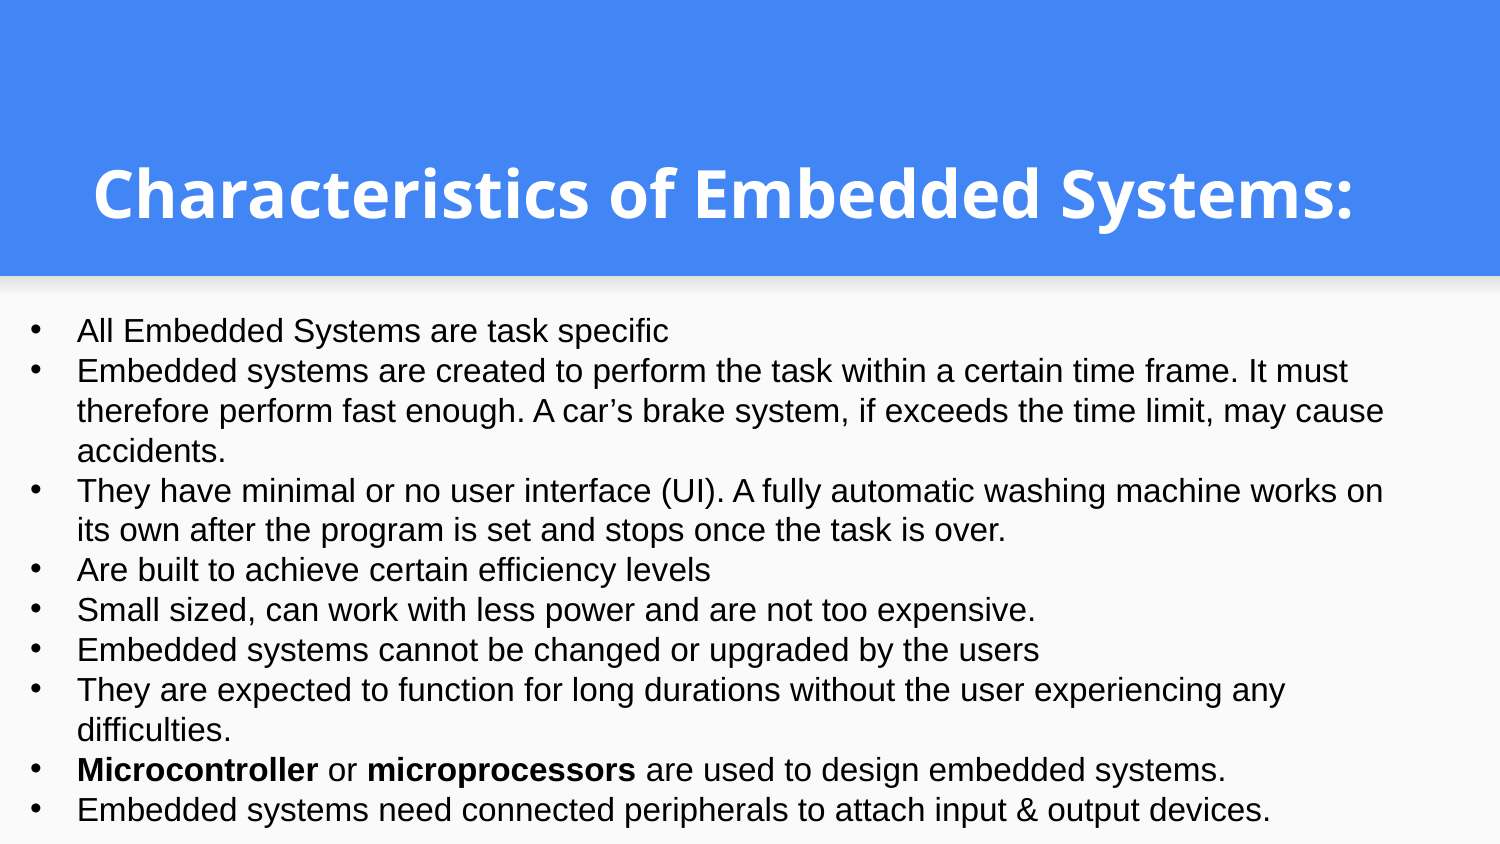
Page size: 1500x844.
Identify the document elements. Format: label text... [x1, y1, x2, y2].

title Characteristics of Embedded Systems: [77, 121, 1427, 248]
text_box All Embedded Systems are task specific Embedded systems are created to perform the task within a certain time frame. It must therefore perform fast enough. A car’s brake system, if exceeds the time limit, may cause accidents. They have minimal or no user interface (UI). A fully automatic washing machine works on its own after the program is set and stops once the task is over. Are built to achieve certain efficiency levels Small sized, can work with less power and are not too expensive. Embedded systems cannot be changed or upgraded by the users They are expected to function for long durations without the user experiencing any difficulties. Microcontroller or microprocessors are used to design embedded systems. Embedded systems need connected peripherals to attach input & output devices. [15, 301, 1427, 836]
